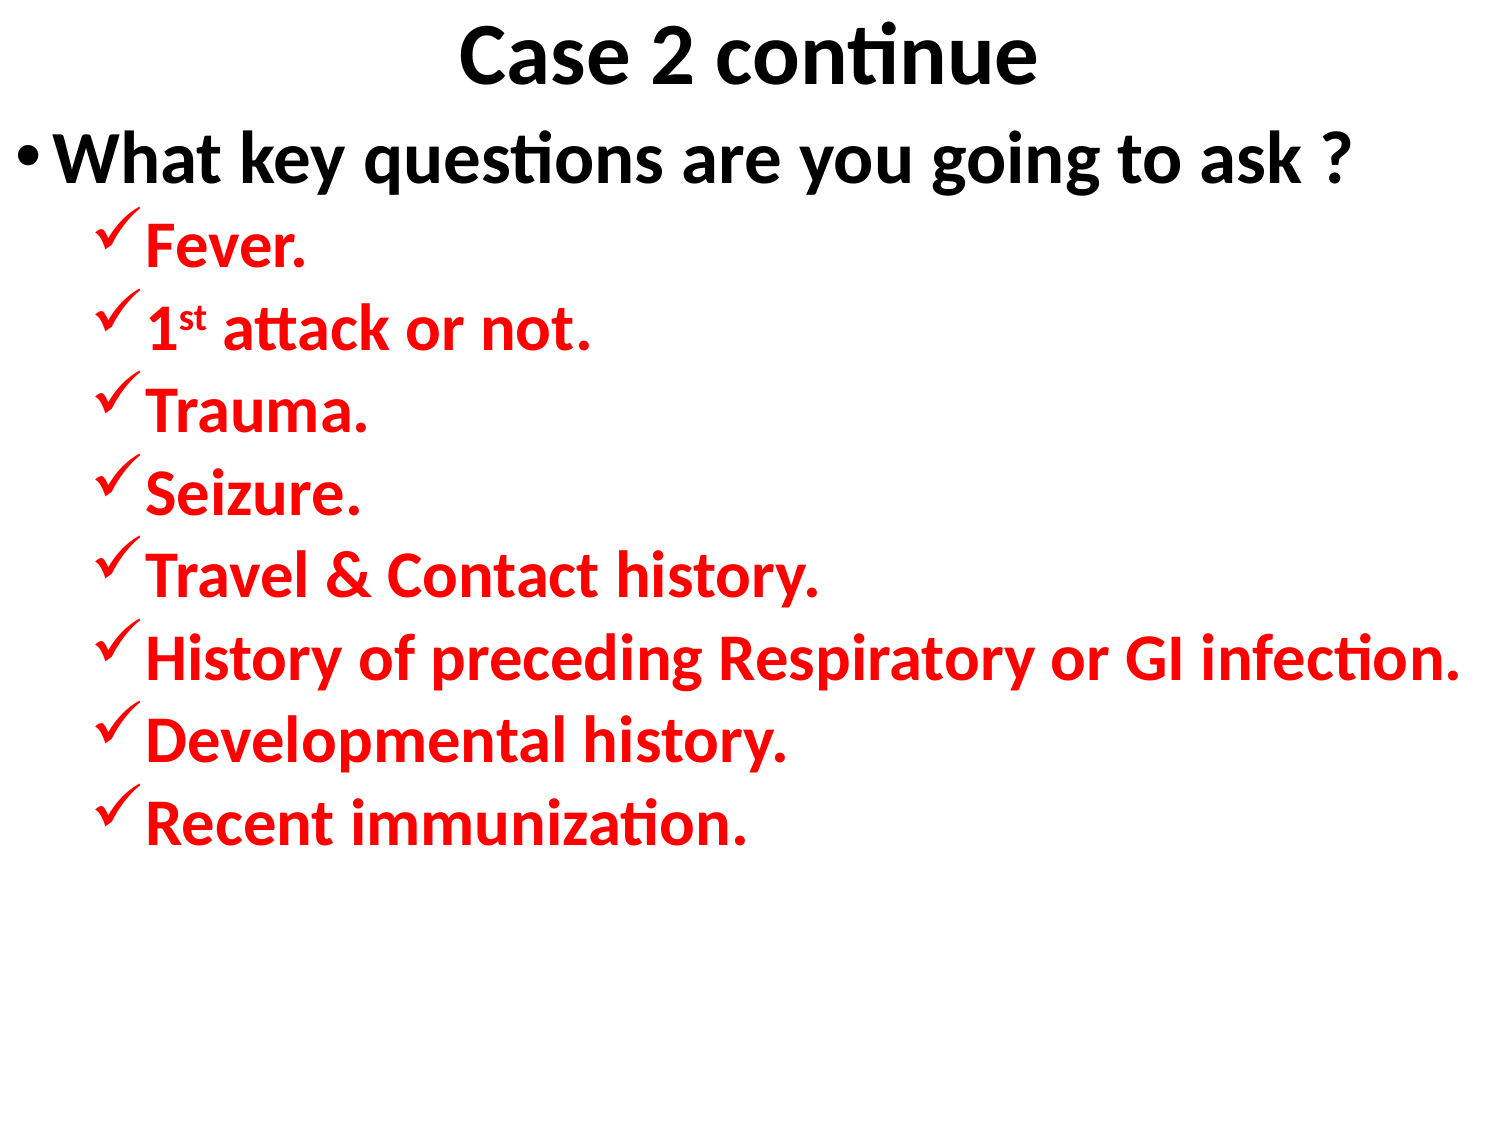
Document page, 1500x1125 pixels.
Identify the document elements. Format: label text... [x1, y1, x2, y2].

list What key questions are you going to ask ? Fever. 1st attack or not. Trauma. Seizure. Travel & Contact history. History of preceding Respiratory or GI infection. Developmental history. Recent immunization. [0, 112, 1500, 1125]
title Case 2 continue [0, 0, 1500, 112]
